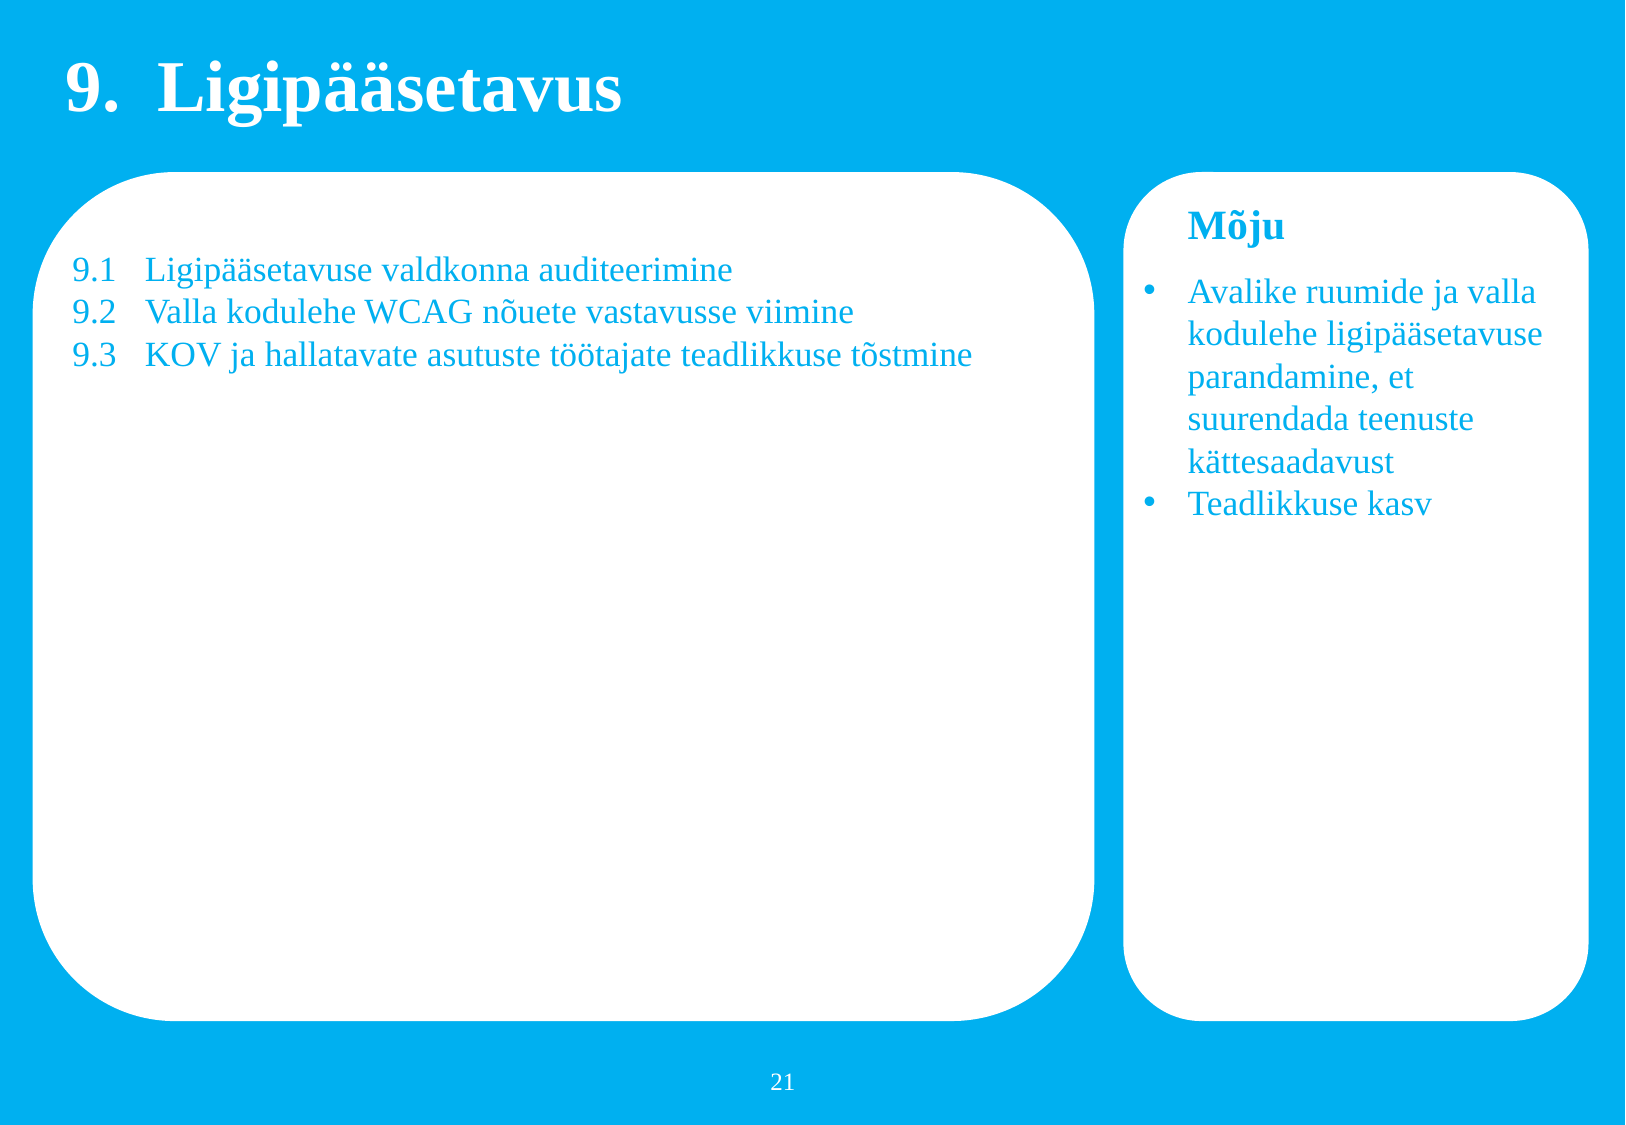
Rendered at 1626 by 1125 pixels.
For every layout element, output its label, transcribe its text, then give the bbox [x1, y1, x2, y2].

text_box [1120, 172, 1588, 1021]
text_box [33, 172, 1094, 1021]
slide_number 21 [762, 1057, 804, 1104]
title 9. Ligipääsetavus [57, 42, 1537, 134]
